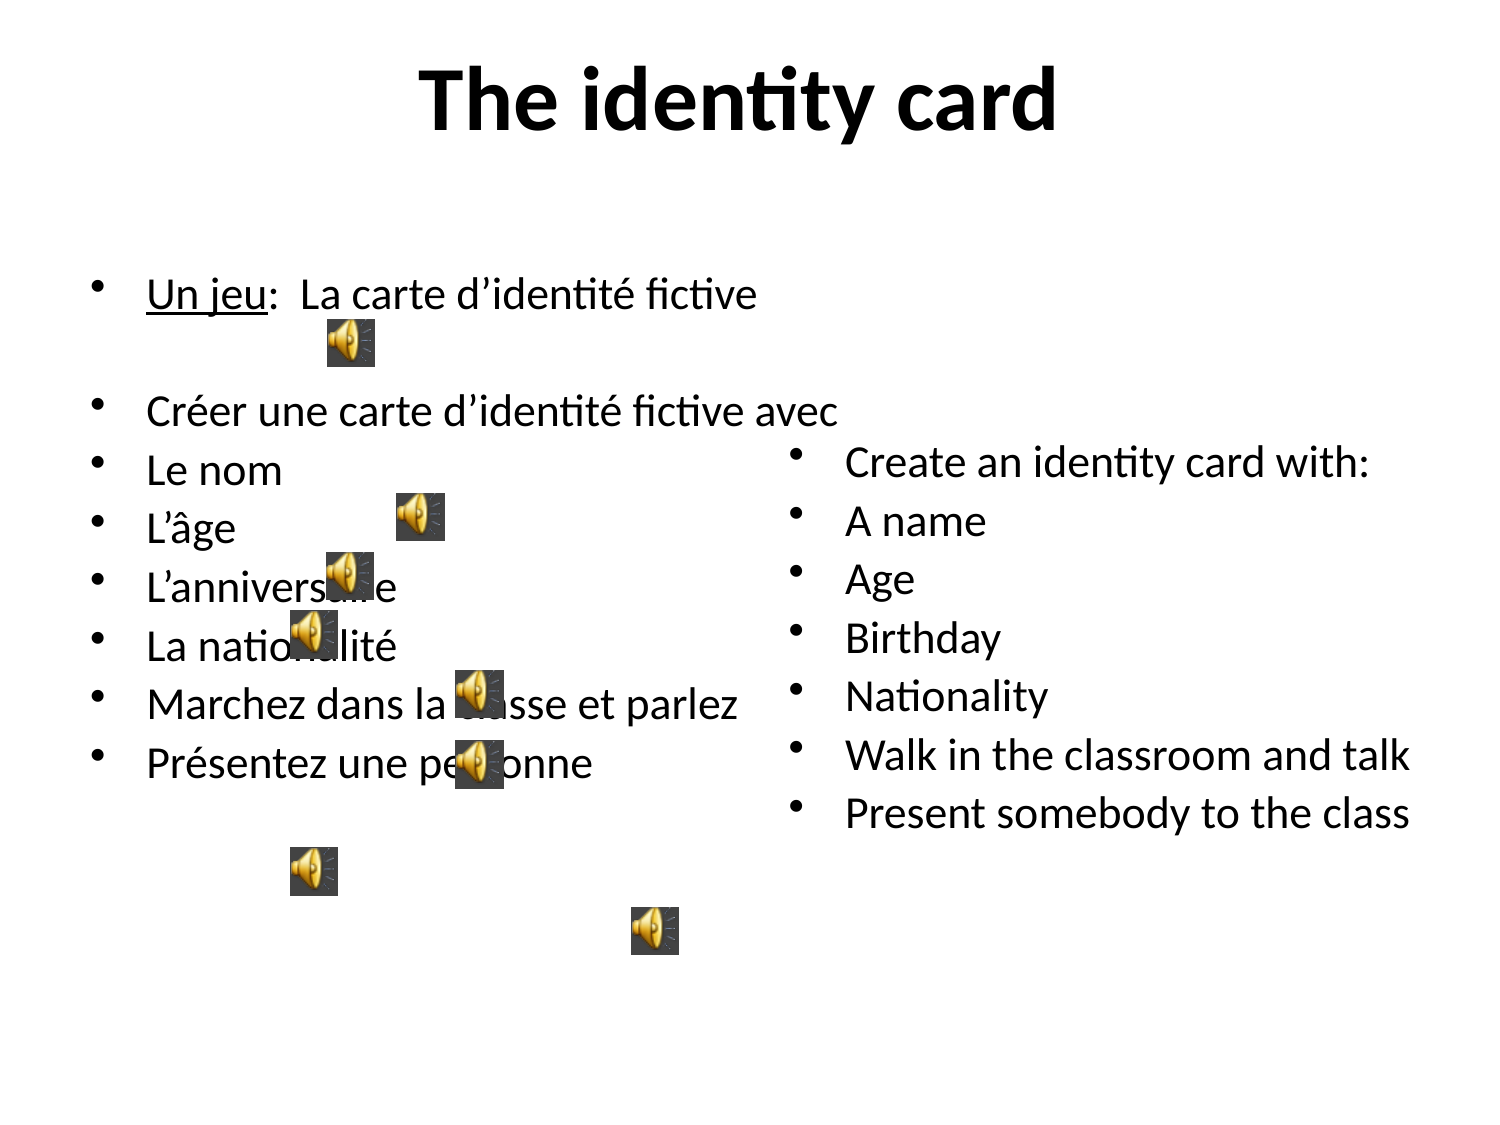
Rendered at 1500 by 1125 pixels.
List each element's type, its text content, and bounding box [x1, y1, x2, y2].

picture [324, 550, 375, 602]
picture [454, 739, 505, 790]
picture [629, 905, 681, 957]
list Create an identity card with: A name Age Birthday Nationality Walk in the classroom and talk Present somebody to the class [773, 297, 1437, 1040]
picture [289, 846, 340, 897]
picture [395, 491, 446, 542]
list Un jeu: La carte d’identité fictive Créer une carte d’identité fictive avec Le nom L’âge L’anniversaire La nationalité Marchez dans la classe et parlez Présentez une personne [75, 262, 1425, 1005]
title The identity card [64, 0, 1415, 188]
picture [289, 609, 340, 660]
picture [454, 668, 505, 719]
picture [326, 317, 377, 369]
